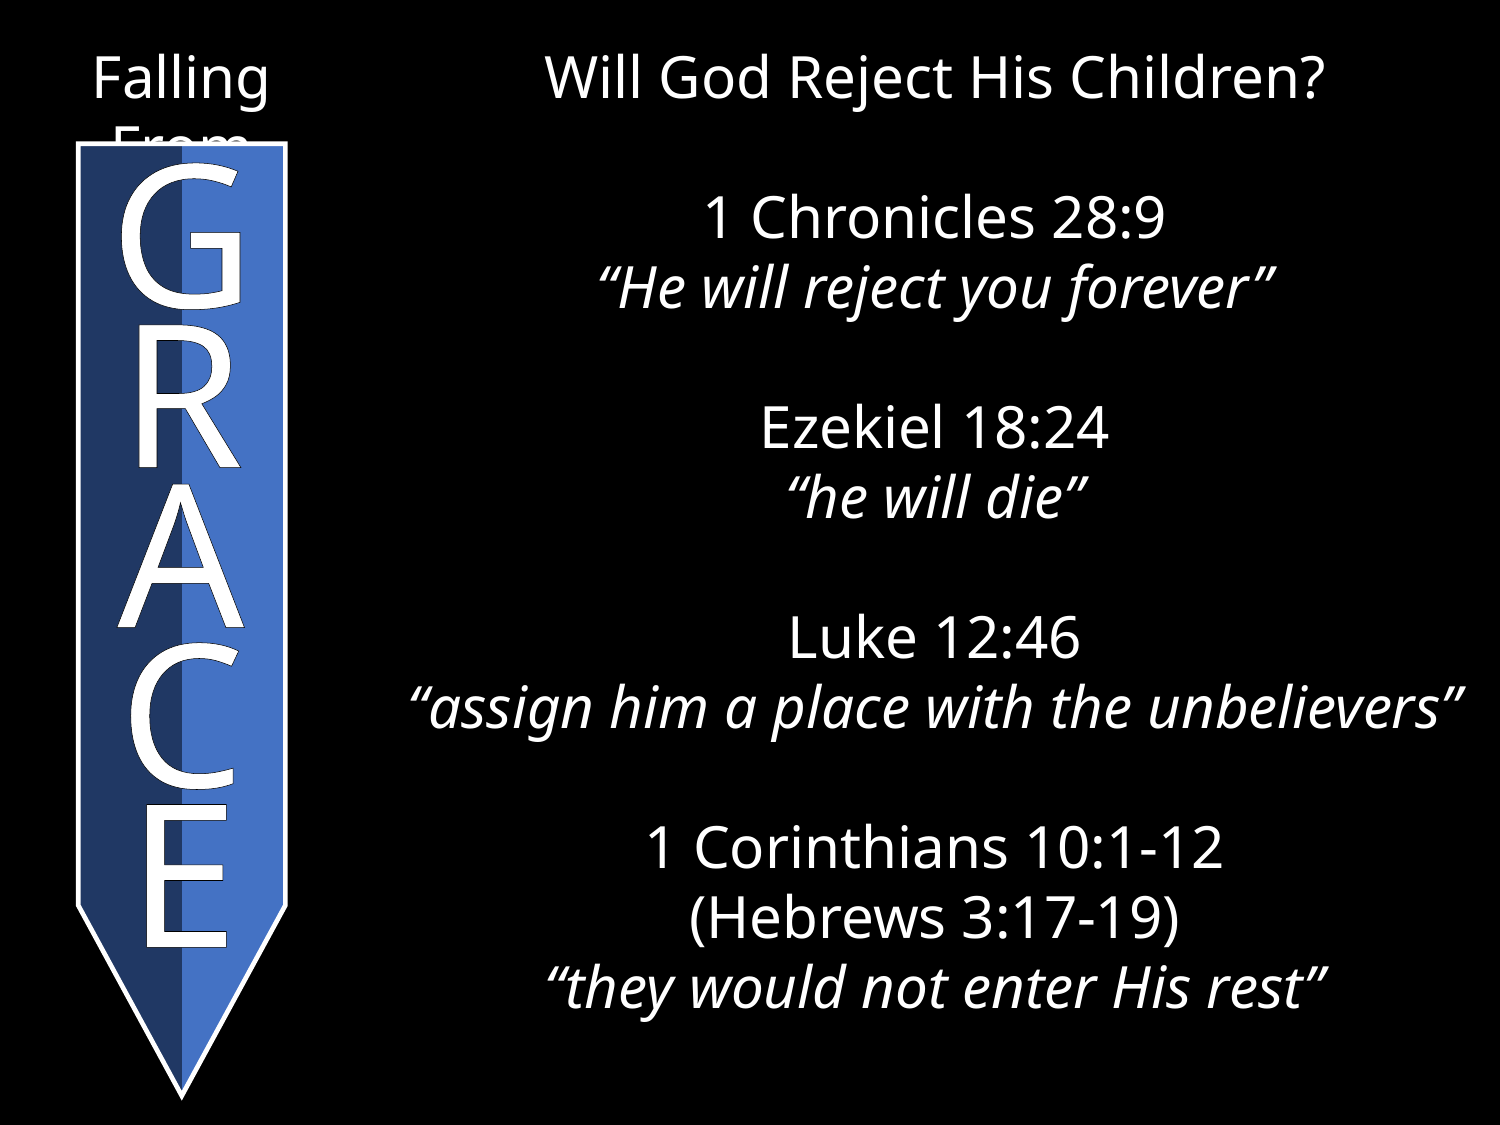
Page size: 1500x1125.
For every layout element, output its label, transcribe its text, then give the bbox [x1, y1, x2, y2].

text_box Will God Reject His Children? 1 Chronicles 28:9 “He will reject you forever” Ezekiel 18:24 “he will die” Luke 12:46 “assign him a place with the unbelievers” 1 Corinthians 10:1-12 (Hebrews 3:17-19) “they would not enter His rest” [369, 32, 1500, 1028]
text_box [78, 100, 286, 1096]
text_box Falling From [10, 32, 353, 188]
